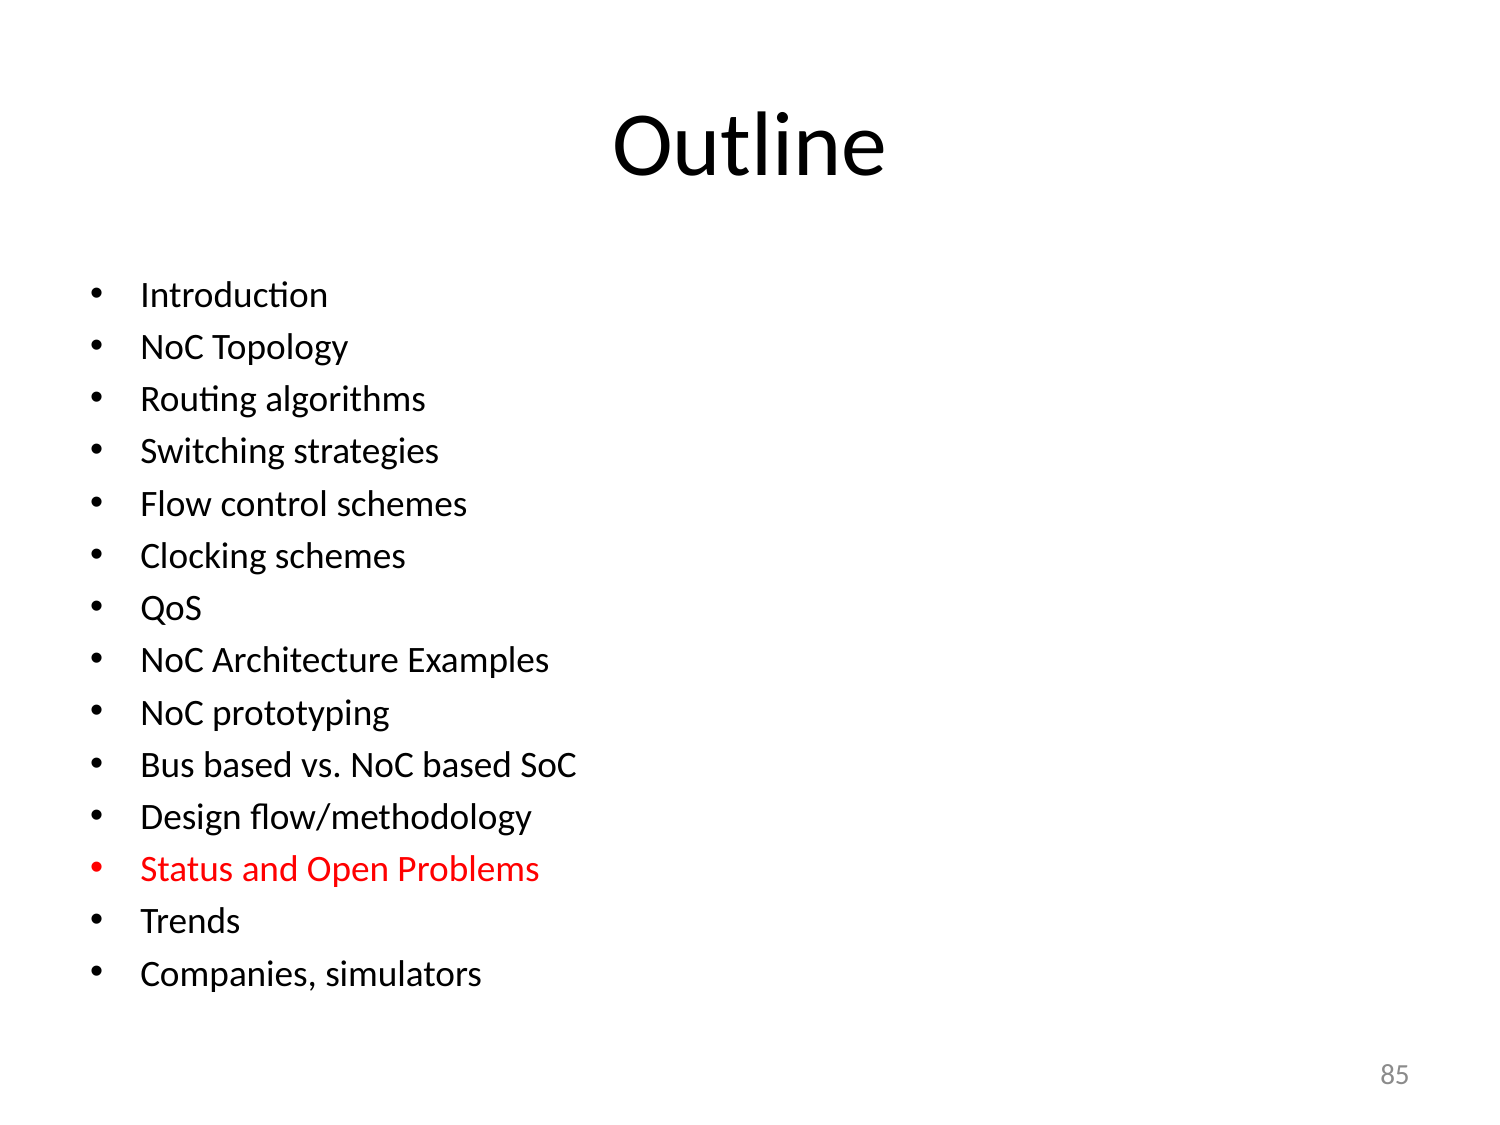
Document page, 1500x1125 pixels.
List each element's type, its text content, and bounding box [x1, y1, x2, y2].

title Outline [75, 45, 1425, 233]
slide_number 85 [1074, 1042, 1425, 1103]
list Introduction NoC Topology Routing algorithms Switching strategies Flow control schemes Clocking schemes QoS NoC Architecture Examples NoC prototyping Bus based vs. NoC based SoC Design flow/methodology Status and Open Problems Trends Companies, simulators [75, 262, 1425, 1005]
